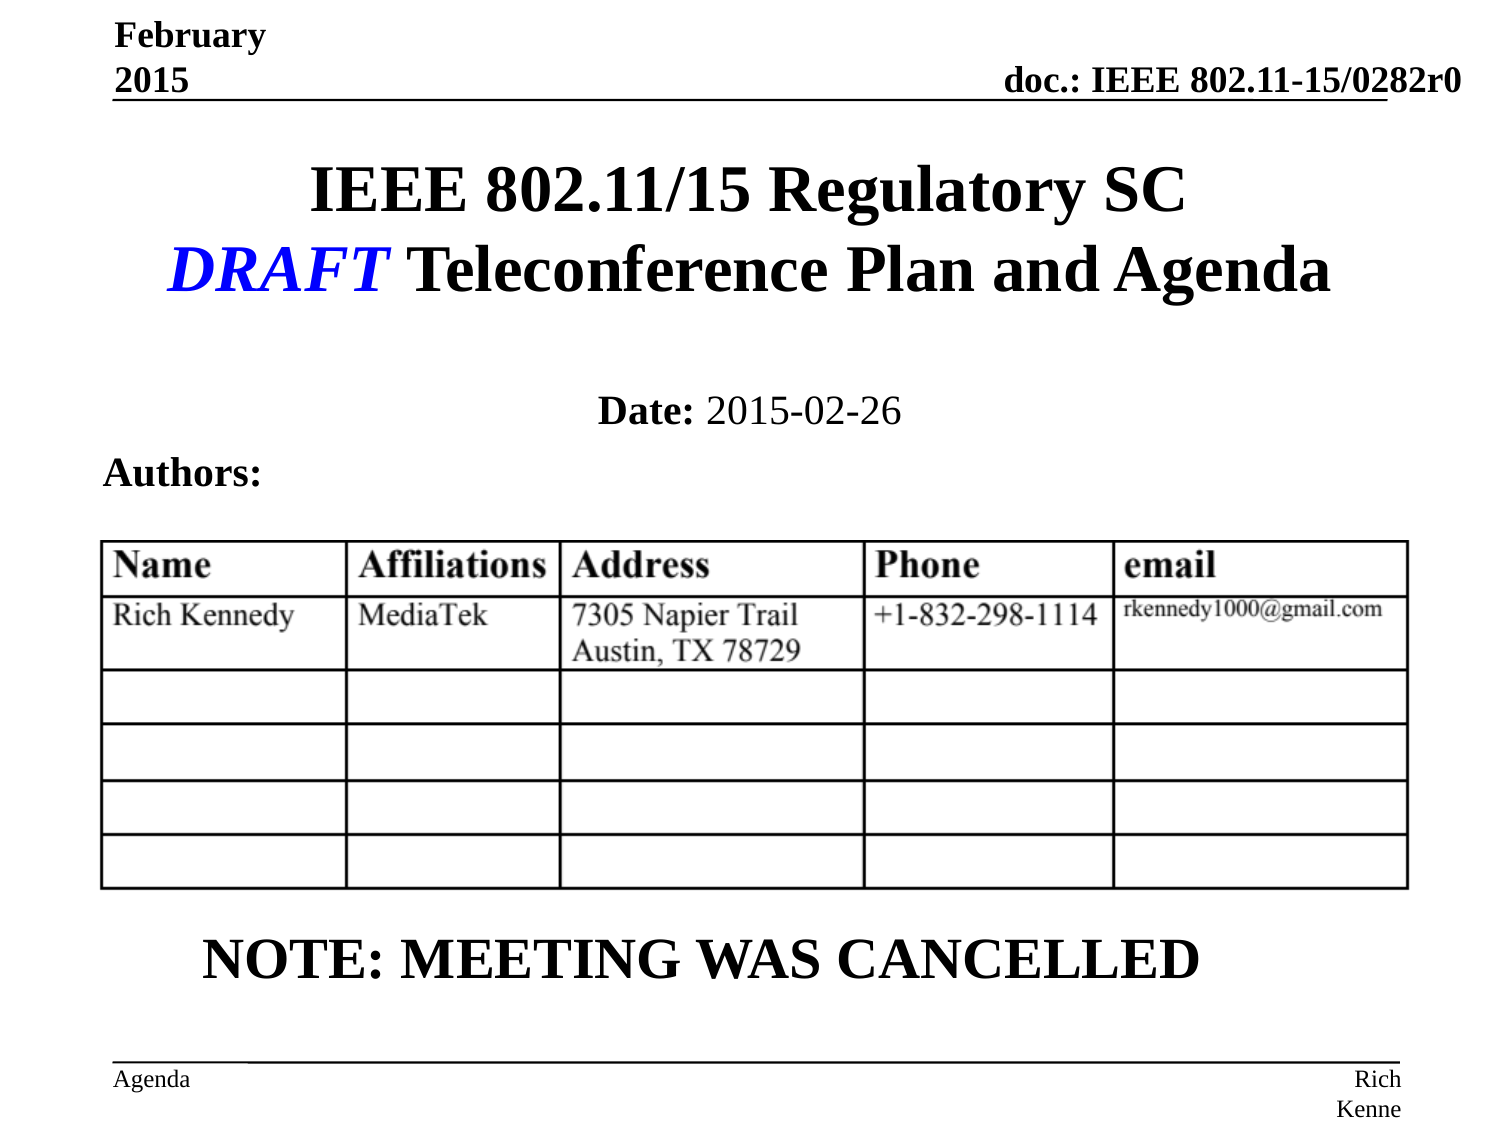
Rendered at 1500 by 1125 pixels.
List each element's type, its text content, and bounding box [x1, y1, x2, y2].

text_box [87, 539, 1430, 932]
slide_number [114, 54, 316, 101]
list Date: 2015-02-26 [112, 375, 1388, 438]
title IEEE 802.11/15 Regulatory SC DRAFT Teleconference Plan and Agenda [112, 137, 1388, 313]
text_box Authors: [87, 437, 325, 500]
text_box NOTE: MEETING WAS CANCELLED [187, 940, 1263, 998]
footer Rich Kennedy, MediaTek [1324, 1061, 1402, 1093]
